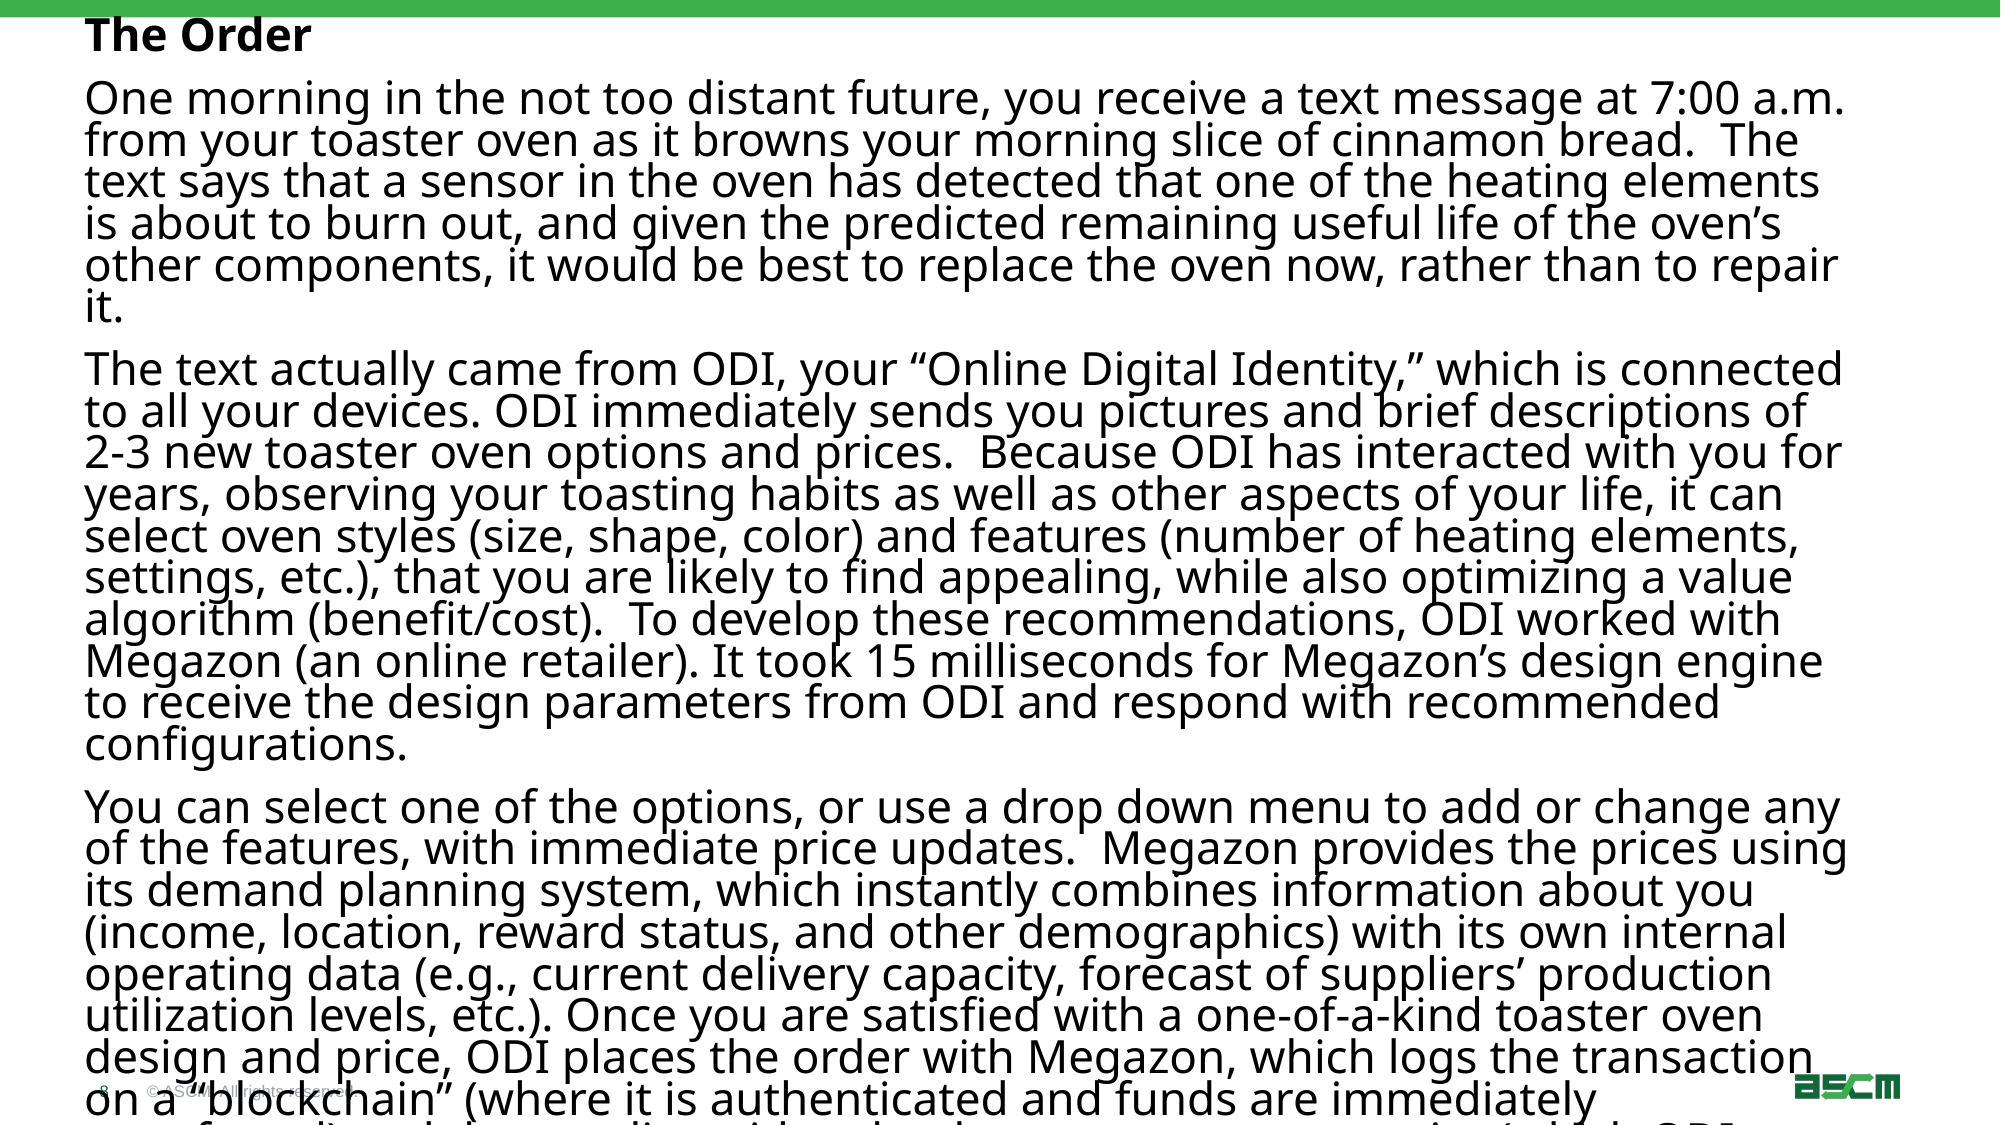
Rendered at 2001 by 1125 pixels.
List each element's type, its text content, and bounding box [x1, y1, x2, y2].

picture [1867, 1073, 1900, 1100]
text_box The Order One morning in the not too distant future, you receive a text message at 7:00 a.m. from your toaster oven as it browns your morning slice of cinnamon bread. The text says that a sensor in the oven has detected that one of the heating elements is about to burn out, and given the predicted remaining useful life of the oven’s other components, it would be best to replace the oven now, rather than to repair it. The text actually came from ODI, your “Online Digital Identity,” which is connected to all your devices. ODI immediately sends you pictures and brief descriptions of 2-3 new toaster oven options and prices. Because ODI has interacted with you for years, observing your toasting habits as well as other aspects of your life, it can select oven styles (size, shape, color) and features (number of heating elements, settings, etc.), that you are likely to find appealing, while also optimizing a value algorithm (benefit/cost). To develop these recommendations, ODI worked with Megazon (an online retailer). It took 15 milliseconds for Megazon’s design engine to receive the design parameters from ODI and respond with recommended configurations. You can select one of the options, or use a drop down menu to add or change any of the features, with immediate price updates. Megazon provides the prices using its demand planning system, which instantly combines information about you (income, location, reward status, and other demographics) with its own internal operating data (e.g., current delivery capacity, forecast of suppliers’ production utilization levels, etc.). Once you are satisfied with a one-of-a-kind toaster oven design and price, ODI places the order with Megazon, which logs the transaction on a “blockchain” (where it is authenticated and funds are immediately transferred) and then replies with a thank-you message, a receipt (which ODI stores for you), and a notice that the oven will be delivered that afternoon. Meanwhile, you place your old toaster on your front porch for recycling. It’s now 7:05 a.m. [69, 11, 1867, 1125]
